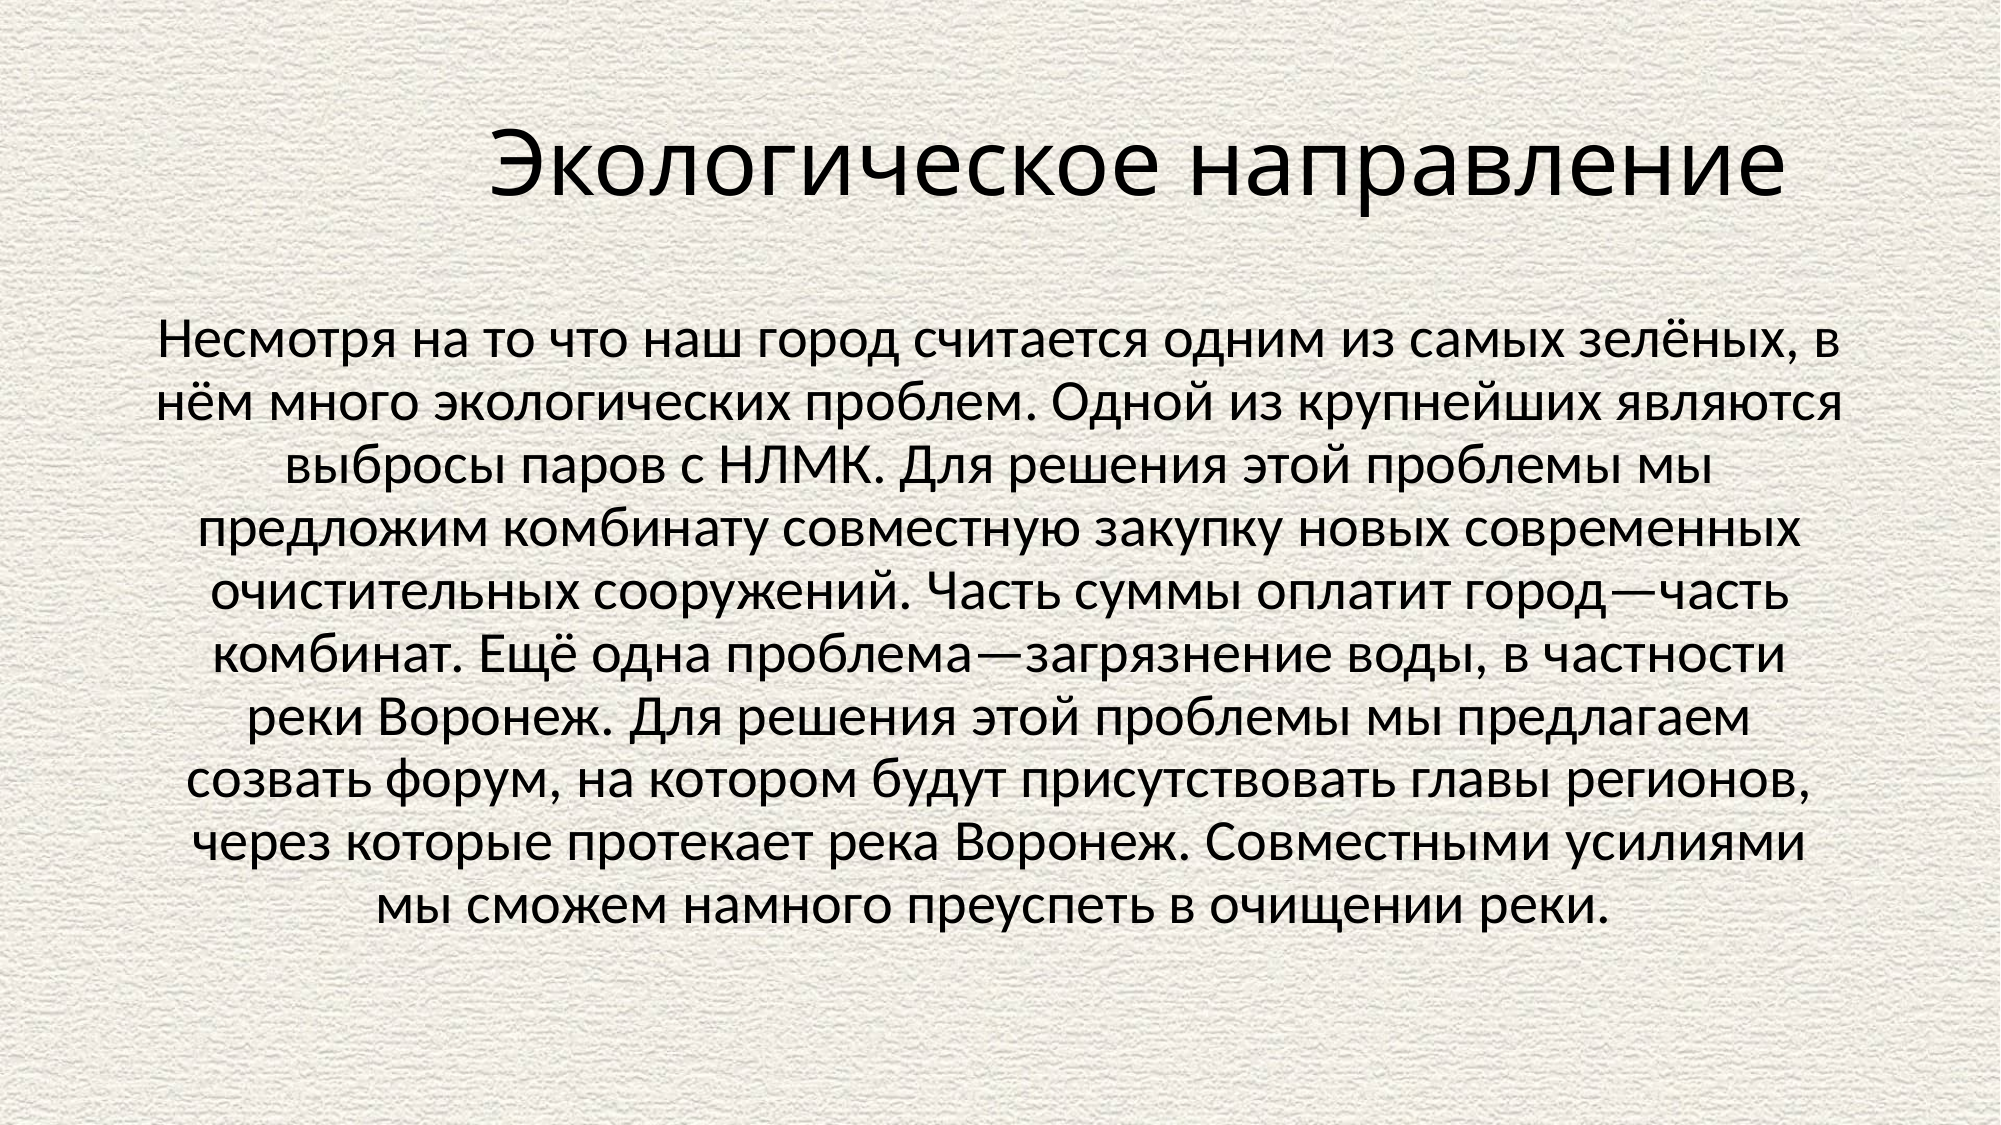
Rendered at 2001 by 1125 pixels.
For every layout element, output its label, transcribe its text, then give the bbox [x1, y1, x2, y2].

list Несмотря на то что наш город считается одним из самых зелёных, в нём много экологических проблем. Одной из крупнейших являются выбросы паров с НЛМК. Для решения этой проблемы мы предложим комбинату совместную закупку новых современных очистительных сооружений. Часть суммы оплатит город—часть комбинат. Ещё одна проблема—загрязнение воды, в частности реки Воронеж. Для решения этой проблемы мы предлагаем созвать форум, на котором будут присутствовать главы регионов, через которые протекает река Воронеж. Совместными усилиями мы сможем намного преуспеть в очищении реки. [137, 299, 1863, 1014]
picture [0, 0, 2001, 1125]
title Экологическое направление [94, 57, 1820, 275]
